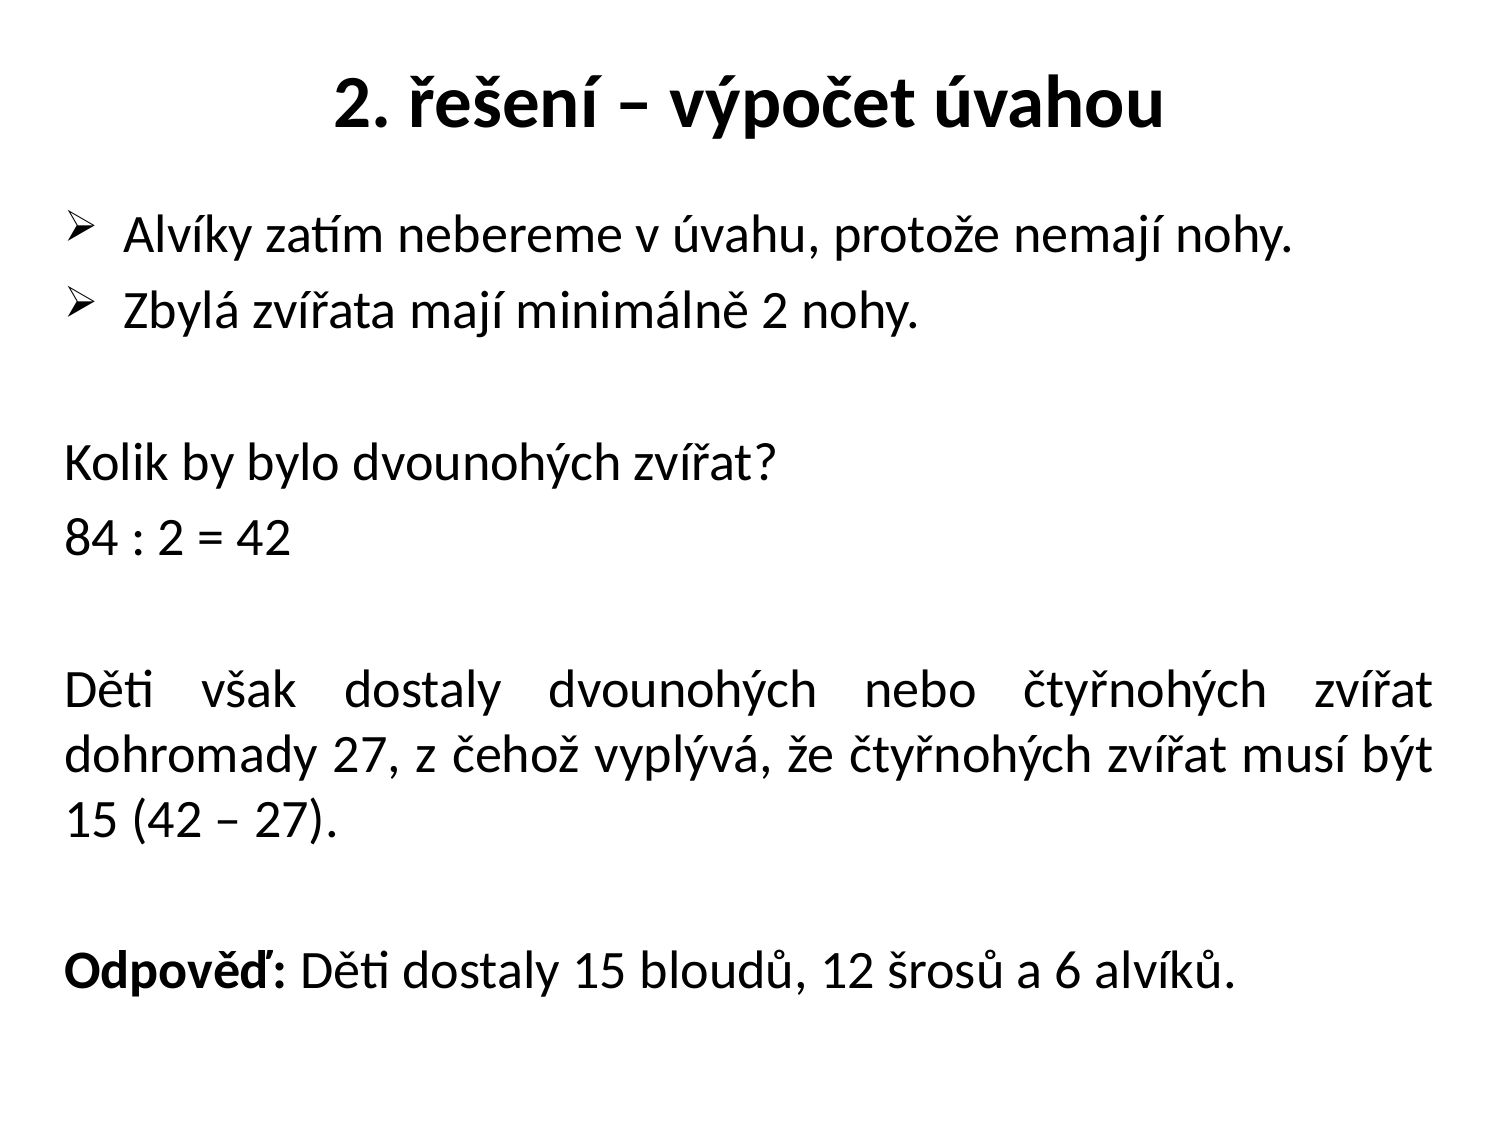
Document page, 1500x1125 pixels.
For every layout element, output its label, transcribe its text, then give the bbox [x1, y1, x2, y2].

list Alvíky zatím nebereme v úvahu, protože nemají nohy. Zbylá zvířata mají minimálně 2 nohy. Kolik by bylo dvounohých zvířat? 84 : 2 = 42 Děti však dostaly dvounohých nebo čtyřnohých zvířat dohromady 27, z čehož vyplývá, že čtyřnohých zvířat musí být 15 (42 – 27). Odpověď: Děti dostaly 15 bloudů, 12 šrosů a 6 alvíků. [48, 190, 1451, 1066]
title 2. řešení – výpočet úvahou [74, 44, 1426, 150]
